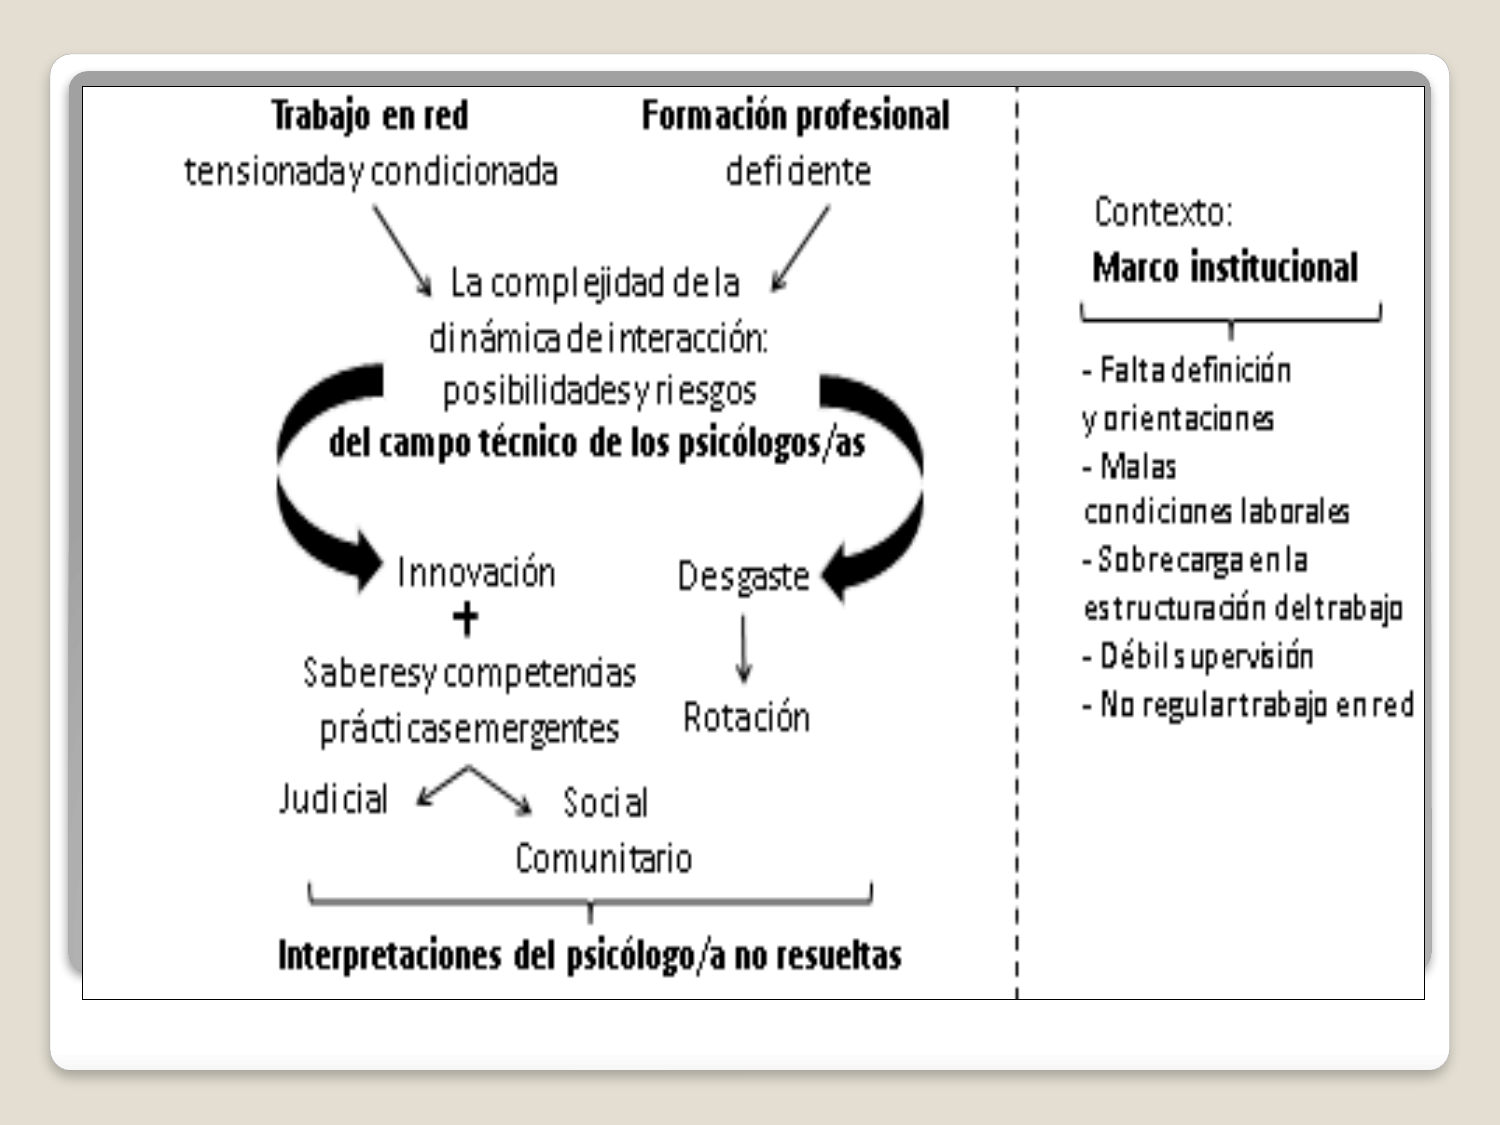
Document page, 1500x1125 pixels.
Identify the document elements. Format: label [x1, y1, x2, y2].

list [82, 86, 1426, 1000]
